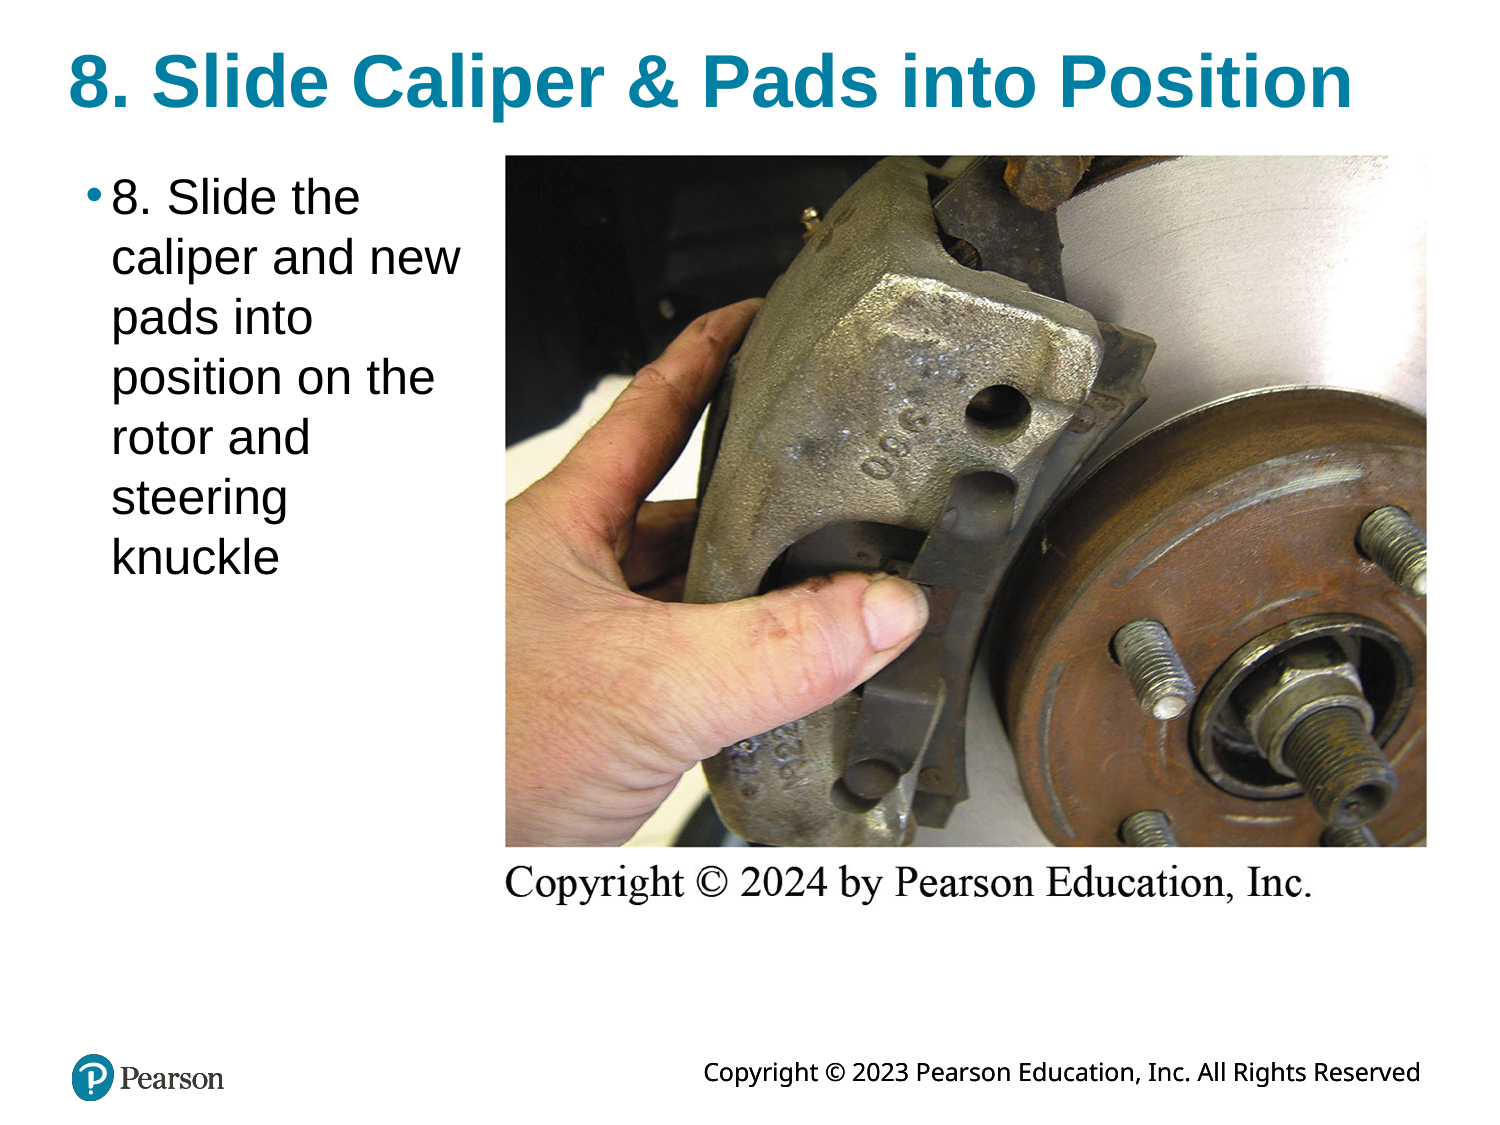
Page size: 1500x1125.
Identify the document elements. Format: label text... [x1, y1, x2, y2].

picture [98, 1054, 224, 1101]
list 8. Slide the caliper and new pads into position on the rotor and steering knuckle [68, 157, 467, 597]
picture [72, 1054, 87, 1070]
picture [72, 1088, 83, 1101]
title 8. Slide Caliper & Pads into Position [68, 24, 1418, 131]
picture [80, 1063, 106, 1088]
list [504, 154, 1428, 911]
